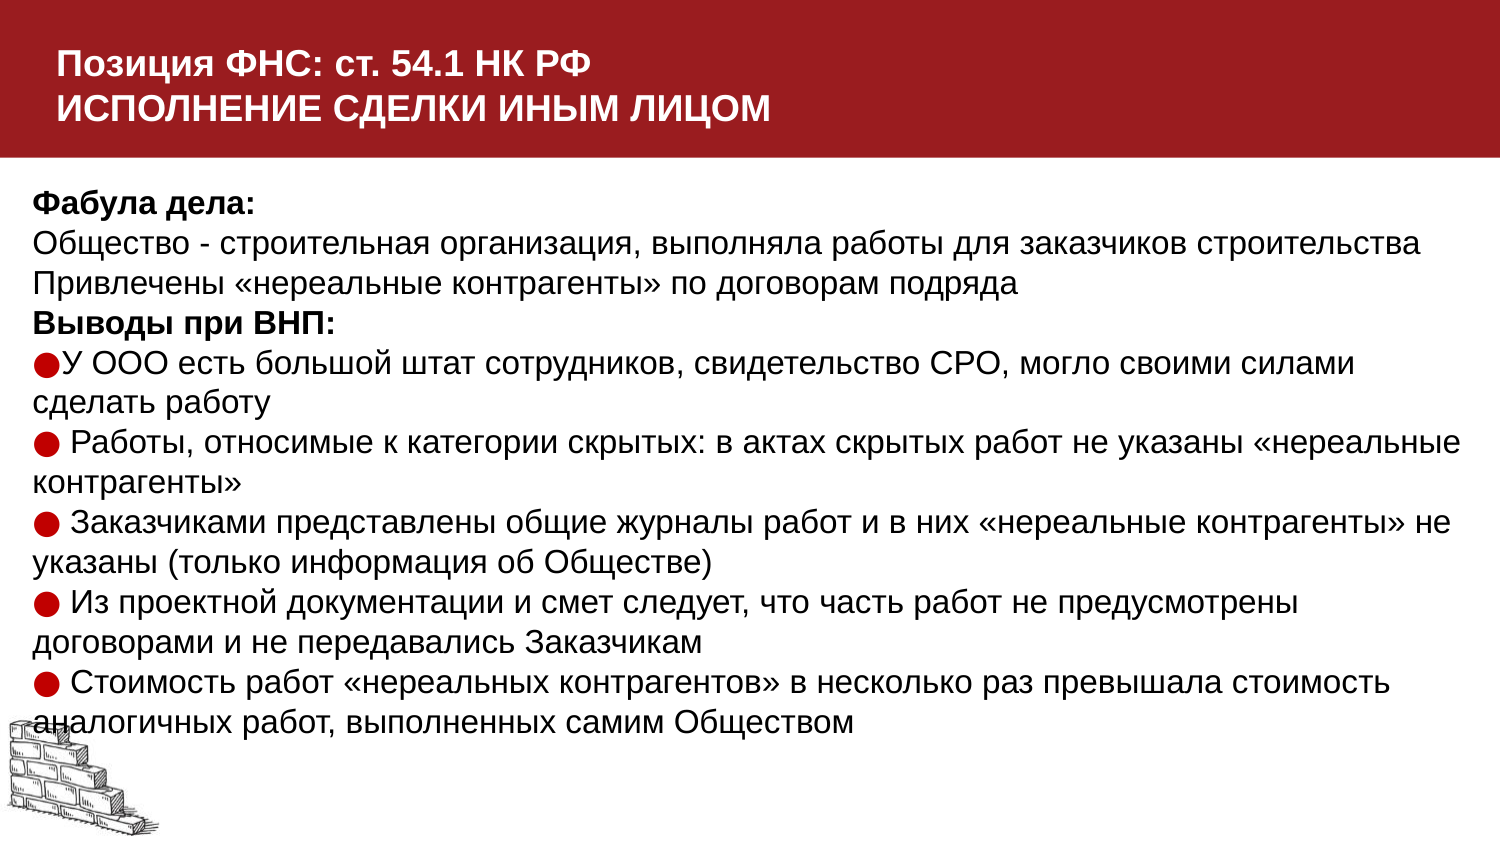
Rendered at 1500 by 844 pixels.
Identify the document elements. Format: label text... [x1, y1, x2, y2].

text_box Фабула дела: Общество - строительная организация, выполняла работы для заказчиков строительства Привлечены «нереальные контрагенты» по договорам подряда Выводы при ВНП: ●У ООО есть большой штат сотрудников, свидетельство СРО, могло своими силами сделать работу ● Работы, относимые к категории скрытых: в актах скрытых работ не указаны «нереальные контрагенты» ● Заказчиками представлены общие журналы работ и в них «нереальные контрагенты» не указаны (только информация об Обществе) ● Из проектной документации и смет следует, что часть работ не предусмотрены договорами и не передавались Заказчикам ● Стоимость работ «нереальных контрагентов» в несколько раз превышала стоимость аналогичных работ, выполненных самим Обществом [17, 173, 1500, 828]
picture [0, 706, 165, 844]
text_box [0, 0, 1500, 159]
text_box Позиция ФНС: ст. 54.1 НК РФ ИСПОЛНЕНИЕ СДЕЛКИ ИНЫМ ЛИЦОМ [41, 32, 987, 137]
